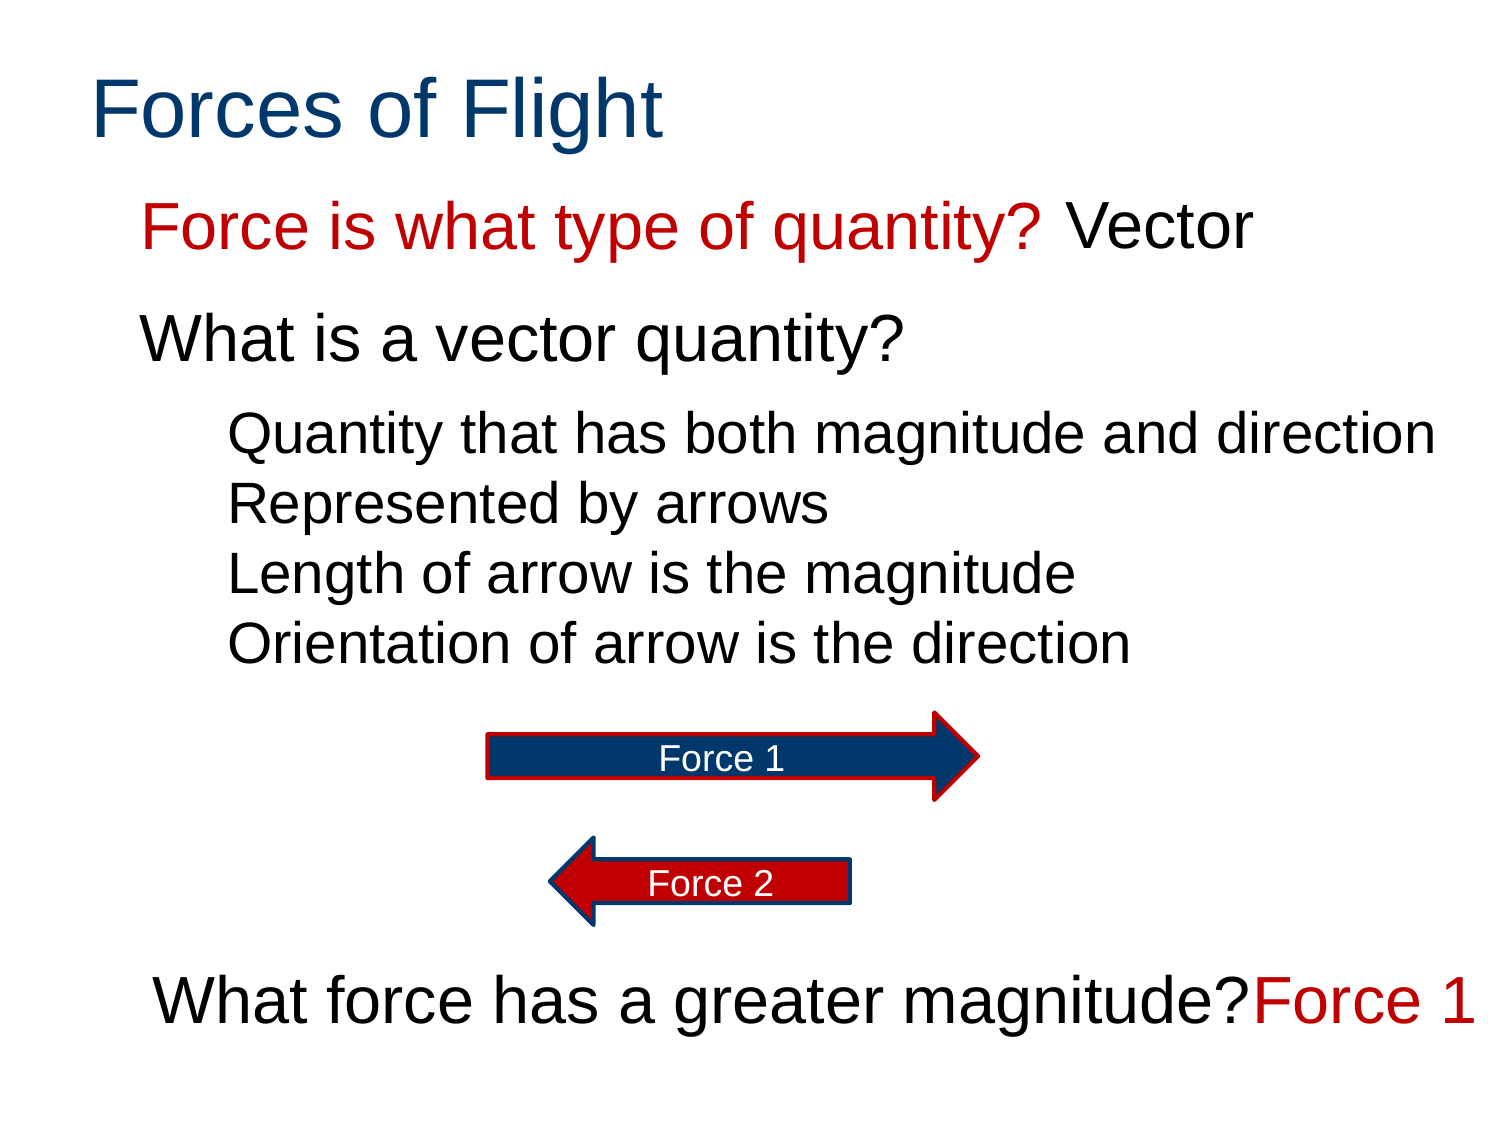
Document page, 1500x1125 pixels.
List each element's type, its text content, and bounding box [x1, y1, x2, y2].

text_box Force 2 [547, 835, 852, 927]
text_box What force has a greater magnitude? [137, 949, 1237, 1045]
text_box Quantity that has both magnitude and direction Represented by arrows Length of arrow is the magnitude Orientation of arrow is the direction [212, 387, 1475, 683]
text_box Force 1 [485, 710, 981, 802]
text_box Vector [1051, 174, 1270, 270]
text_box What is a vector quantity? [124, 287, 1113, 383]
list Force is what type of quantity? [124, 174, 1251, 288]
text_box Force 1 [1237, 949, 1500, 1045]
title Forces of Flight [74, 44, 1426, 163]
